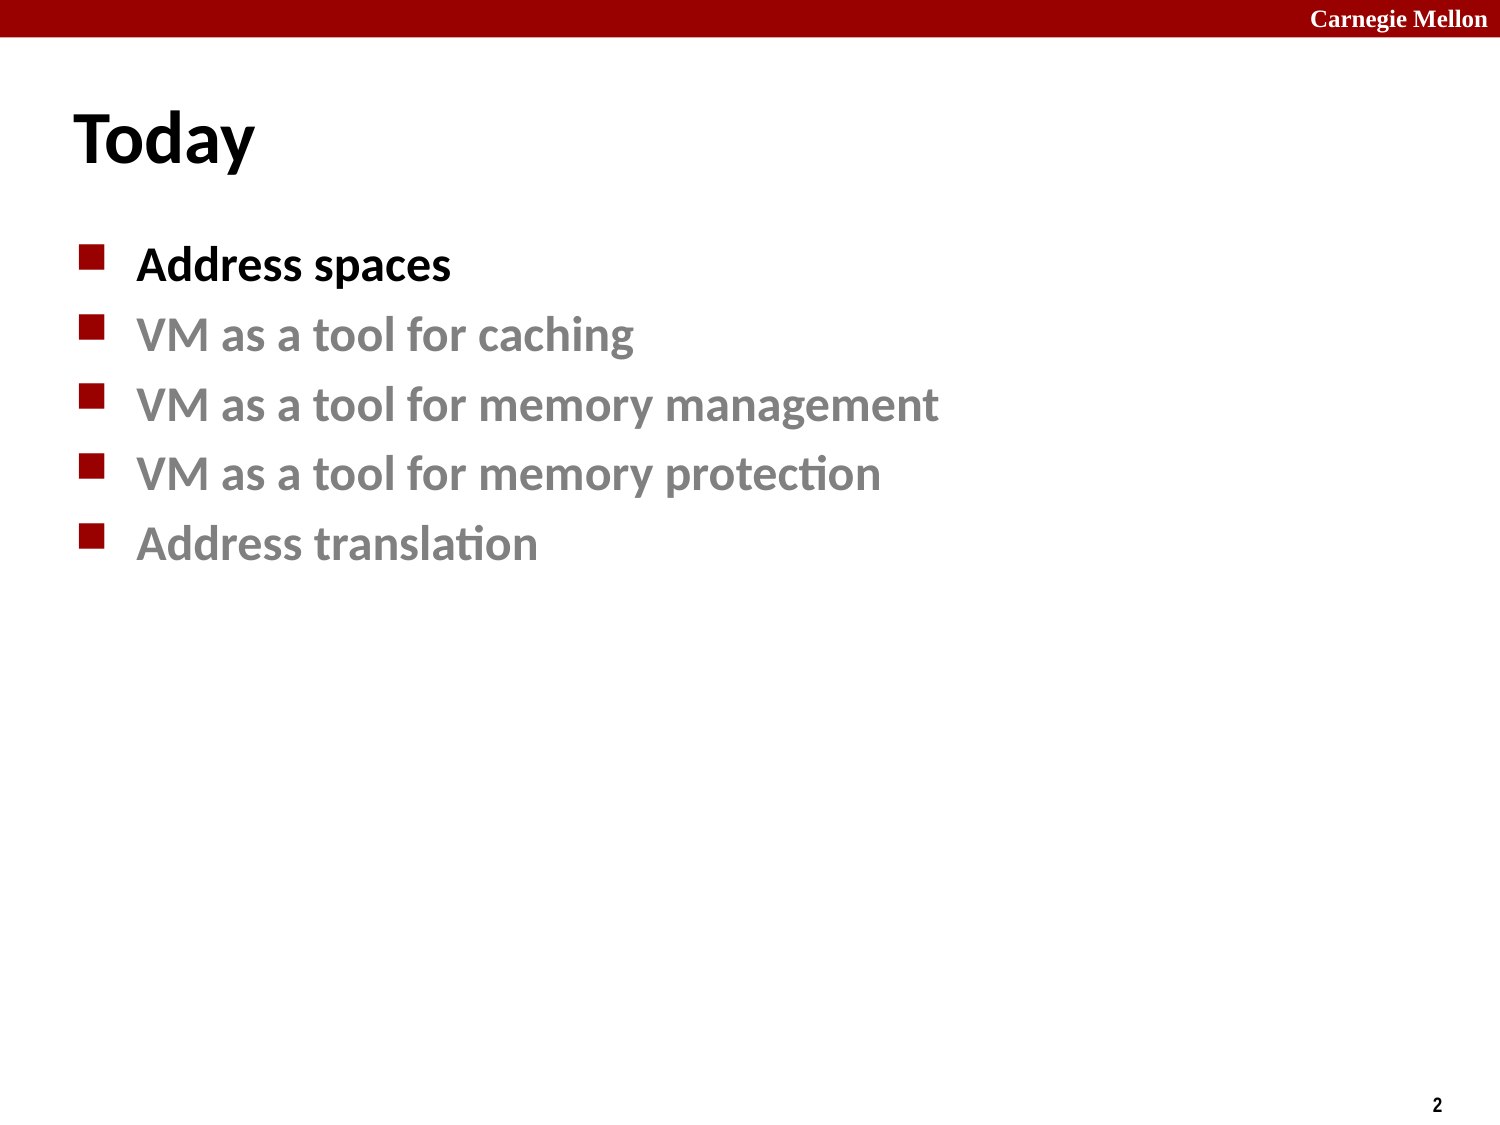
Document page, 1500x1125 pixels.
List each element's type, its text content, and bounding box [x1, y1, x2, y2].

title Today [58, 71, 1305, 197]
list Address spaces VM as a tool for caching VM as a tool for memory management VM as a tool for memory protection Address translation [64, 223, 1361, 1040]
